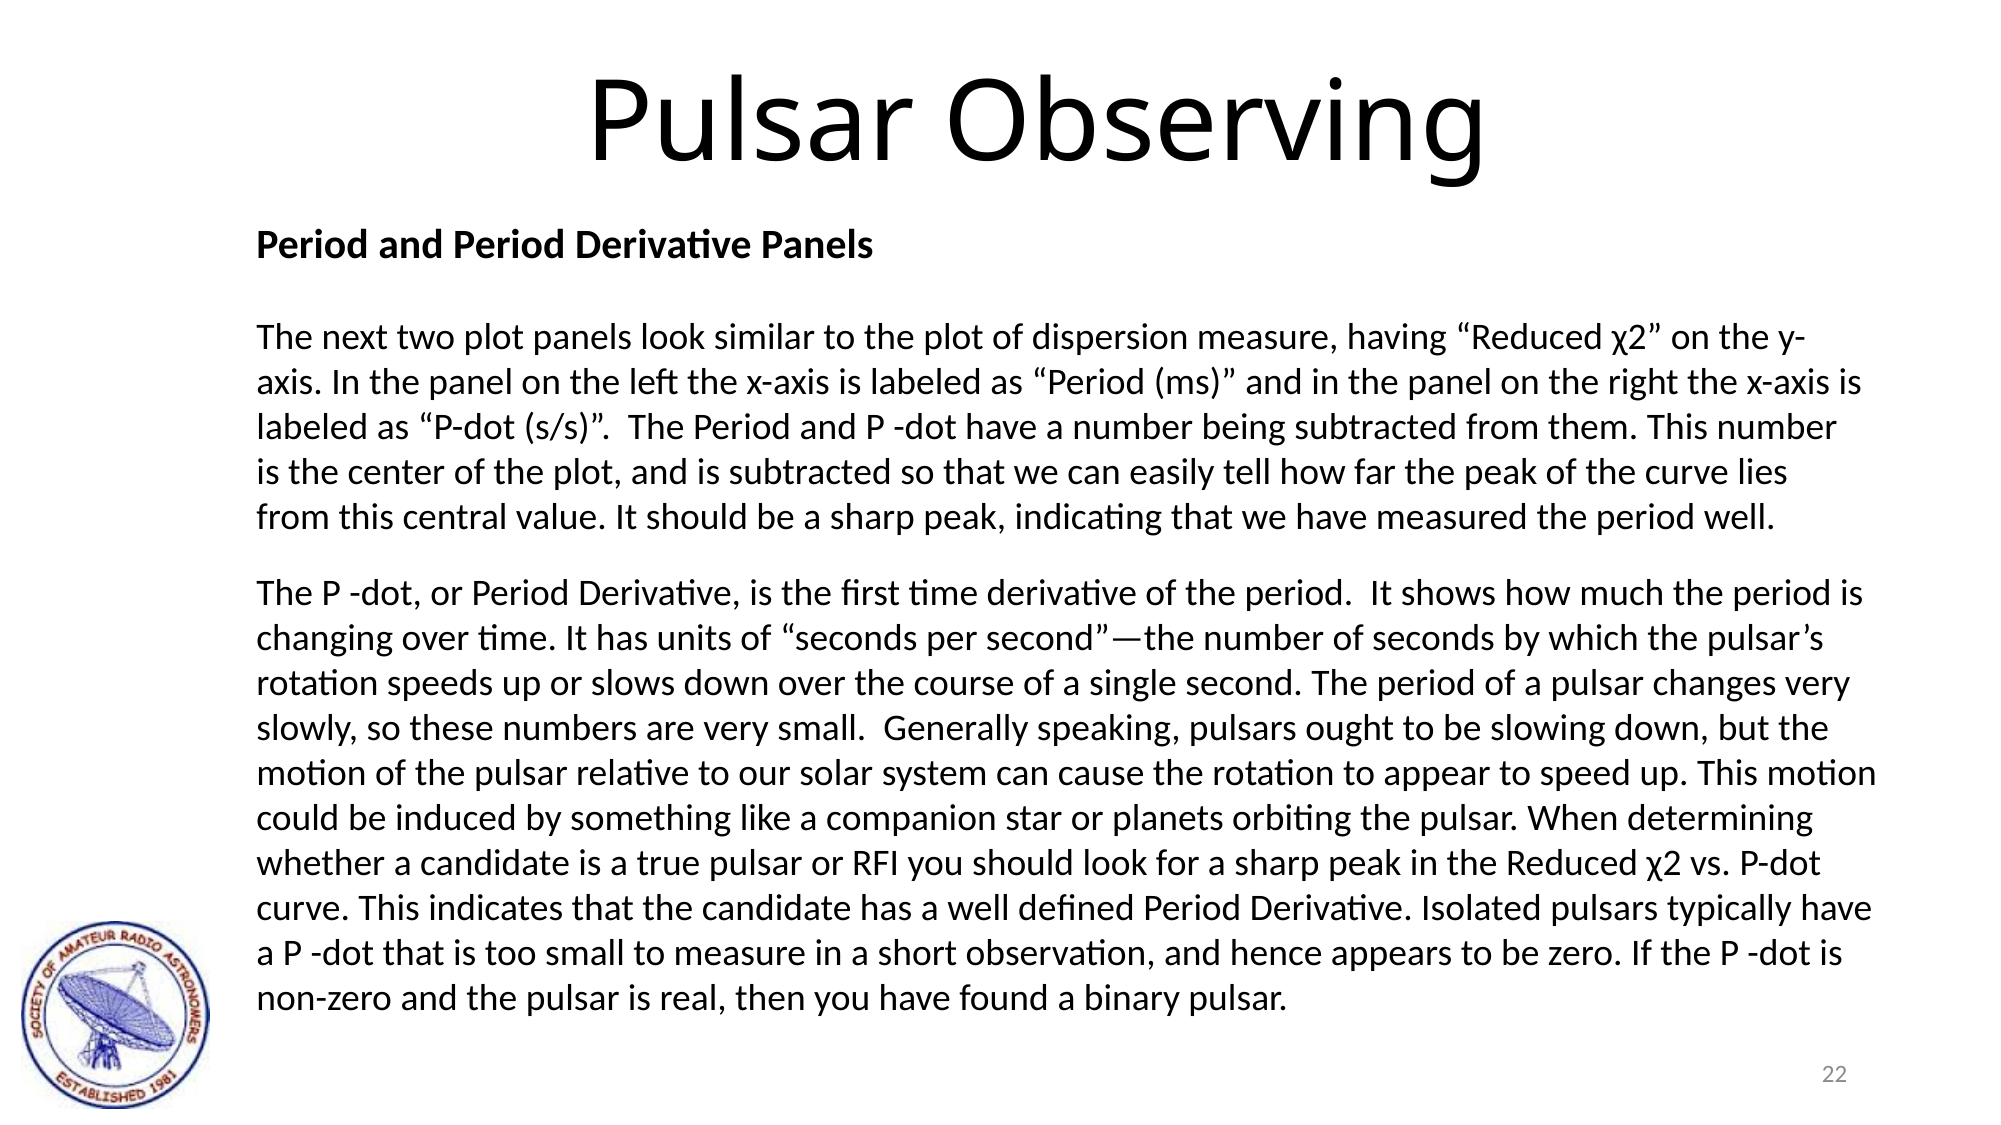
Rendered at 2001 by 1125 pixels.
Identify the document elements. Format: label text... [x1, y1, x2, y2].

slide_number 22 [1412, 1042, 1863, 1103]
picture [21, 921, 210, 1109]
text_box Period and Period Derivative Panels The next two plot panels look similar to the plot of dispersion measure, having “Reduced χ2” on the y-axis. In the panel on the left the x-axis is labeled as “Period (ms)” and in the panel on the right the x-axis is labeled as “P-dot (s/s)”. The Period and P -dot have a number being subtracted from them. This number is the center of the plot, and is subtracted so that we can easily tell how far the peak of the curve lies from this central value. It should be a sharp peak, indicating that we have measured the period well. [241, 209, 1886, 545]
text_box Pulsar Observing [570, 40, 1505, 191]
text_box The P -dot, or Period Derivative, is the ﬁrst time derivative of the period. It shows how much the period is changing over time. It has units of “seconds per second”—the number of seconds by which the pulsar’s rotation speeds up or slows down over the course of a single second. The period of a pulsar changes very slowly, so these numbers are very small. Generally speaking, pulsars ought to be slowing down, but the motion of the pulsar relative to our solar system can cause the rotation to appear to speed up. This motion could be induced by something like a companion star or planets orbiting the pulsar. When determining whether a candidate is a true pulsar or RFI you should look for a sharp peak in the Reduced χ2 vs. P-dot curve. This indicates that the candidate has a well deﬁned Period Derivative. Isolated pulsars typically have a P -dot that is too small to measure in a short observation, and hence appears to be zero. If the P -dot is non-zero and the pulsar is real, then you have found a binary pulsar. [241, 560, 1902, 1026]
